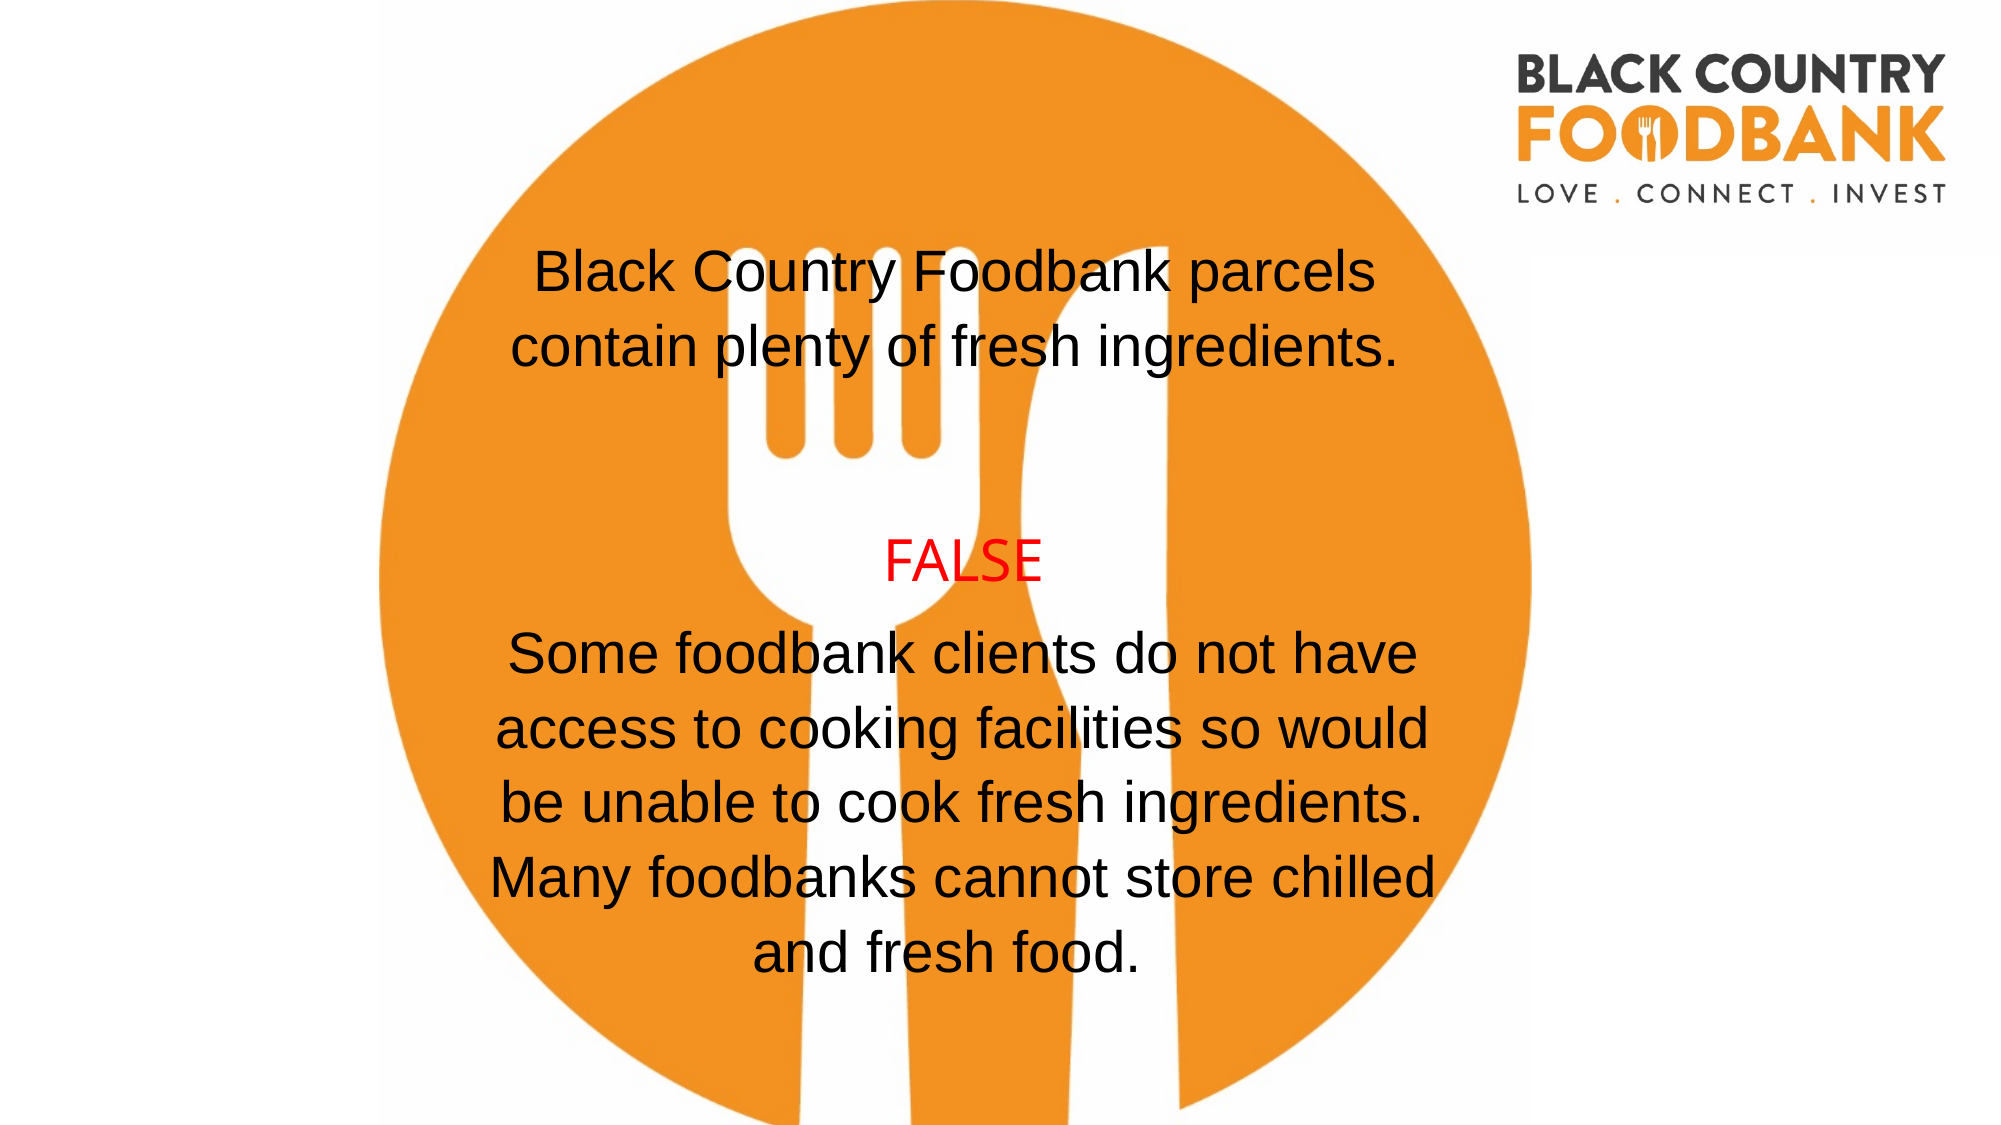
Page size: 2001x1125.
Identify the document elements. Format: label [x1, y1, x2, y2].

picture [379, 0, 2000, 1125]
